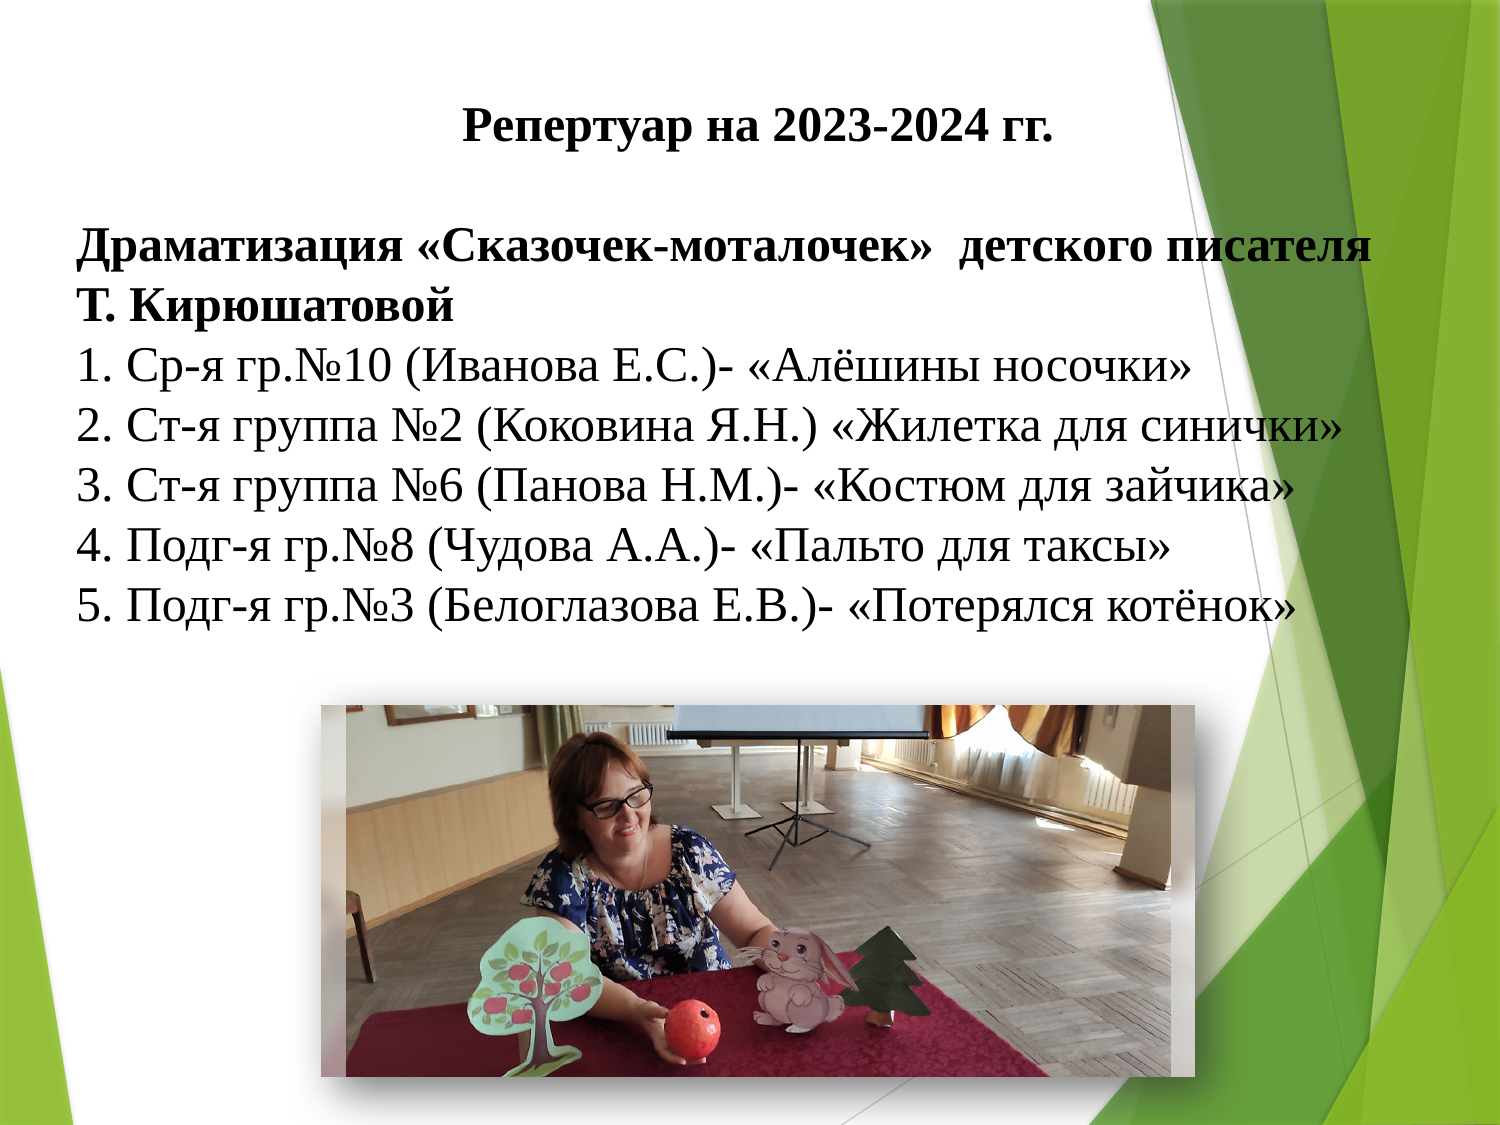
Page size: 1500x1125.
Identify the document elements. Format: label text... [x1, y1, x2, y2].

picture [320, 705, 1195, 1078]
text_box Репертуар на 2023-2024 гг. Драматизация «Сказочек-моталочек» детского писателя Т. Кирюшатовой 1. Ср-я гр.№10 (Иванова Е.С.)- «Алёшины носочки» 2. Ст-я группа №2 (Коковина Я.Н.) «Жилетка для синички» 3. Ст-я группа №6 (Панова Н.М.)- «Костюм для зайчика» 4. Подг-я гр.№8 (Чудова А.А.)- «Пальто для таксы» 5. Подг-я гр.№3 (Белоглазова Е.В.)- «Потерялся котёнок» [61, 84, 1455, 640]
